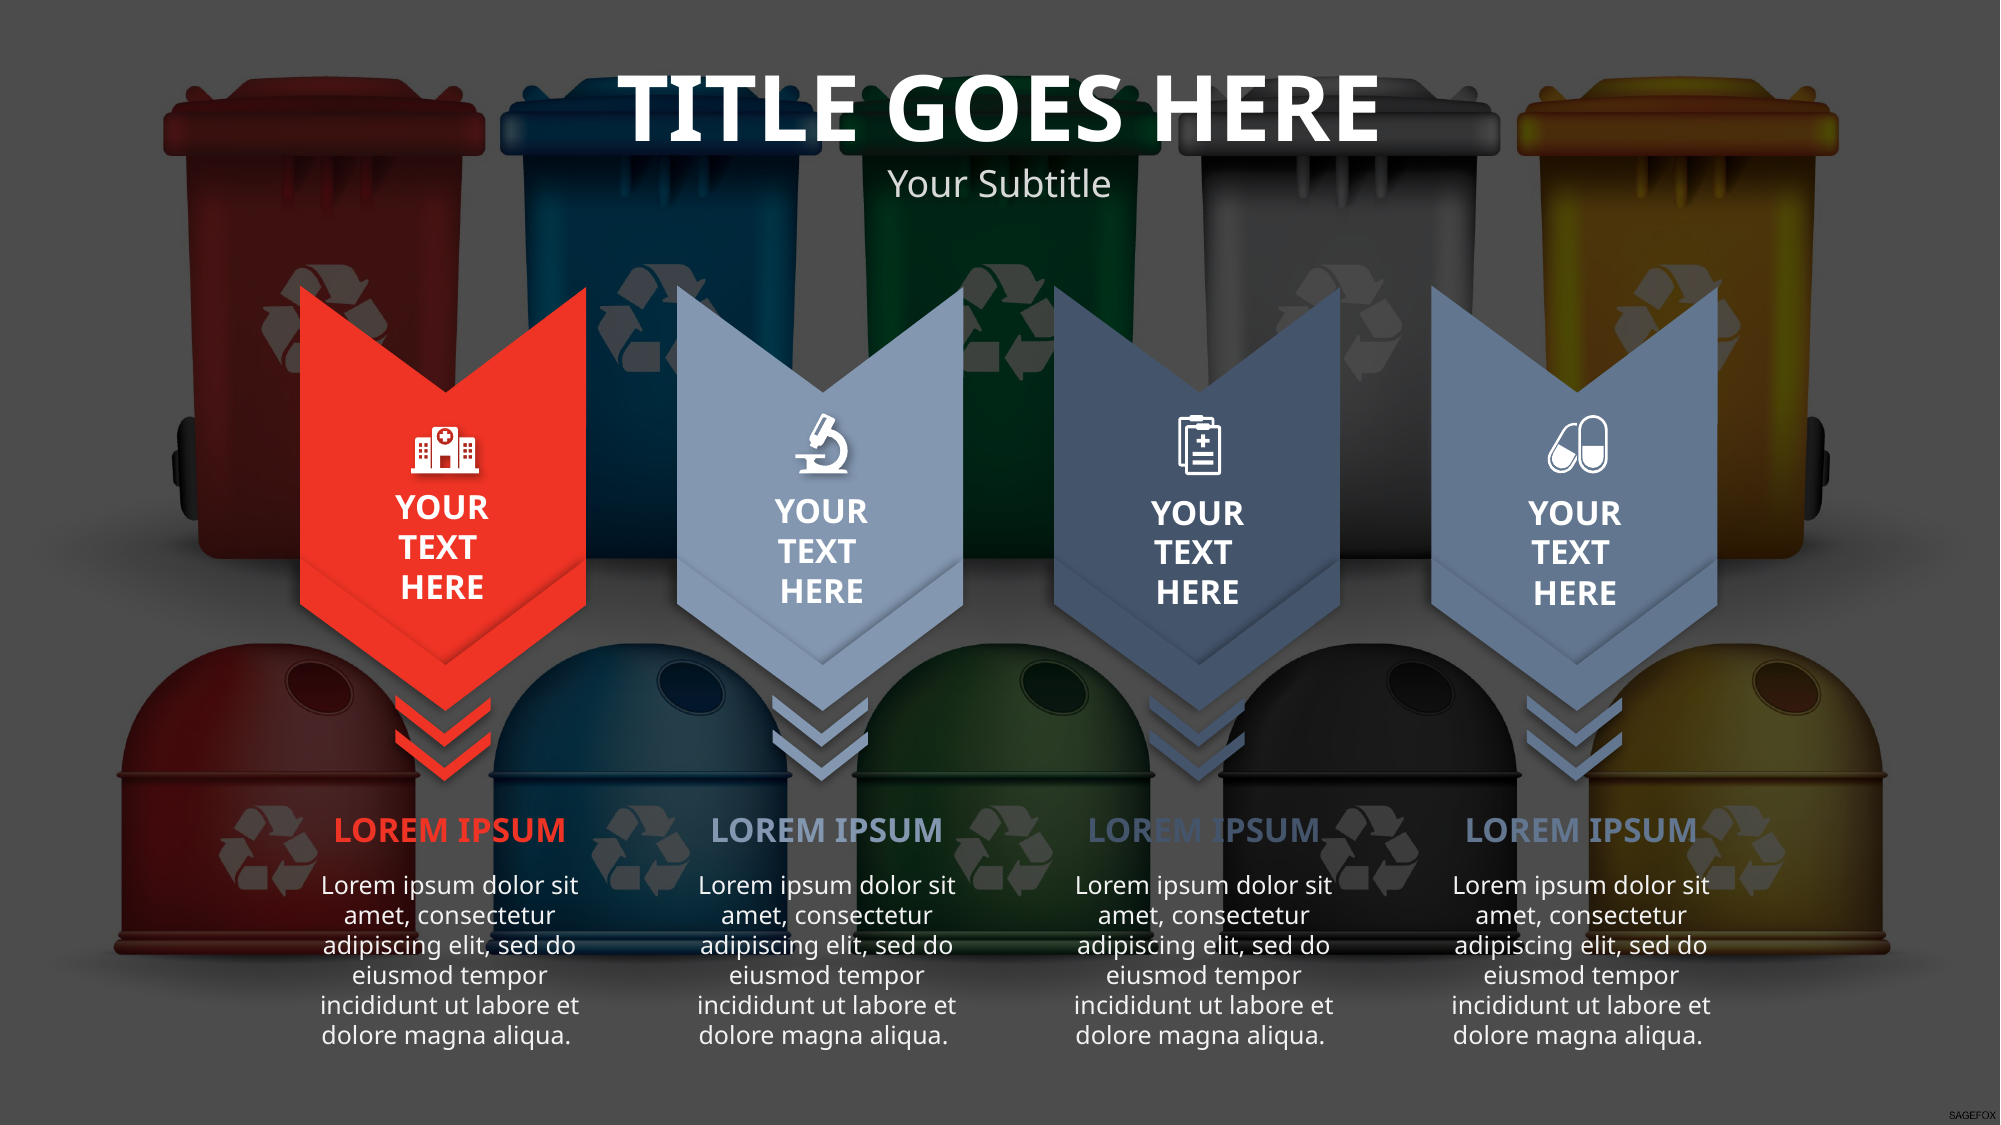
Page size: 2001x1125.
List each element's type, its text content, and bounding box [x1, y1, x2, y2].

text_box [394, 727, 492, 783]
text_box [1178, 415, 1222, 476]
text_box LOREM IPSUM Lorem ipsum dolor sit amet, consectetur adipiscing elit, sed do eiusmod tempor incididunt ut labore et dolore magna aliqua. [677, 809, 978, 1049]
text_box LOREM IPSUM Lorem ipsum dolor sit amet, consectetur adipiscing elit, sed do eiusmod tempor incididunt ut labore et dolore magna aliqua. [1431, 809, 1732, 1049]
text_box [607, 355, 984, 642]
text_box [394, 692, 492, 749]
text_box TITLE GOES HERE Your Subtitle [548, 42, 1452, 212]
text_box [1148, 727, 1246, 783]
text_box LOREM IPSUM Lorem ipsum dolor sit amet, consectetur adipiscing elit, sed do eiusmod tempor incididunt ut labore et dolore magna aliqua. [1053, 809, 1354, 1049]
text_box LOREM IPSUM Lorem ipsum dolor sit amet, consectetur adipiscing elit, sed do eiusmod tempor incididunt ut labore et dolore magna aliqua. [299, 809, 600, 1049]
text_box [1525, 727, 1624, 783]
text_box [984, 355, 1361, 642]
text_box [1361, 355, 1788, 642]
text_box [1545, 415, 1608, 476]
text_box [1148, 692, 1246, 749]
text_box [230, 355, 607, 642]
text_box [771, 692, 869, 749]
picture [0, 0, 2001, 1125]
text_box [1525, 692, 1624, 749]
text_box [771, 727, 869, 783]
